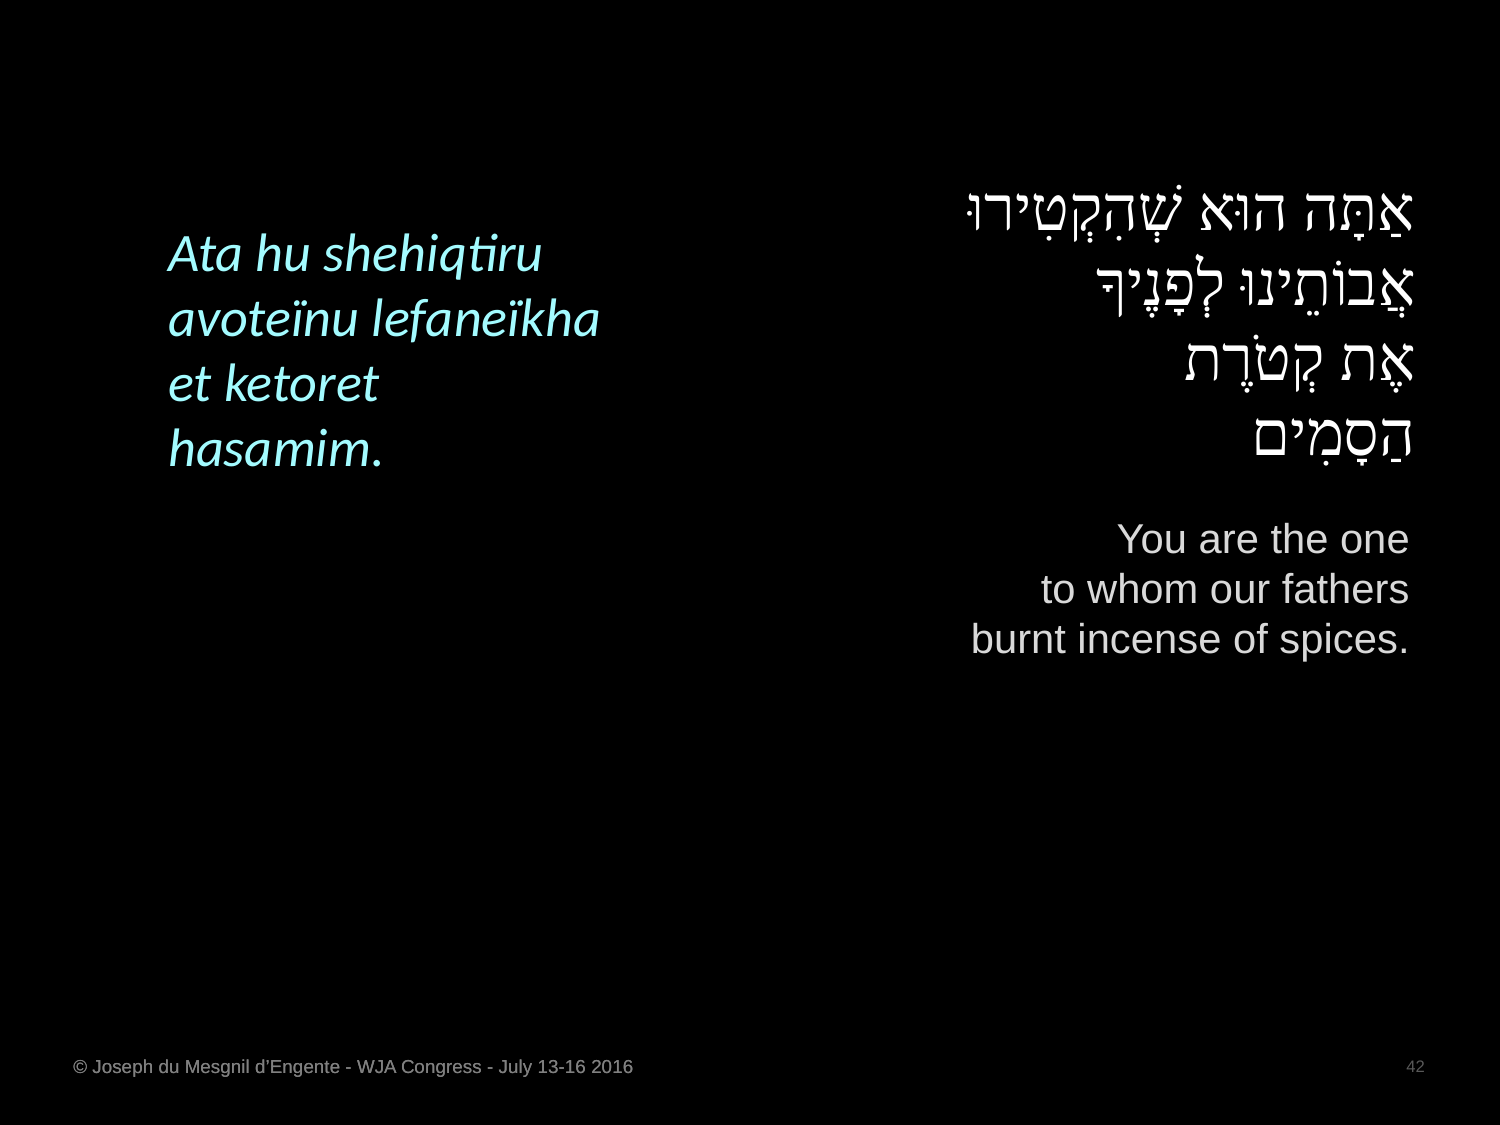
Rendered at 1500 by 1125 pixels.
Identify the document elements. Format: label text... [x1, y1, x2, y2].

text_box You are the one to whom our fathers burnt incense of spices. [926, 504, 1418, 670]
slide_number 42 [1074, 1054, 1426, 1077]
text_box אַתָּה הוּא שְׁהִקְטִירוּ אֲבוֹתֵינוּ לְפָנֶיךָ אֶת קְטֹרֶת הַסָמִים [767, 160, 1424, 476]
text_box © Joseph du Mesgnil d’Engente - WJA Congress - July 13-16 2016 [65, 1046, 747, 1085]
text_box Ata hu shehiqtiru avoteïnu lefaneïkha et ketoret hasamim. [160, 209, 790, 485]
